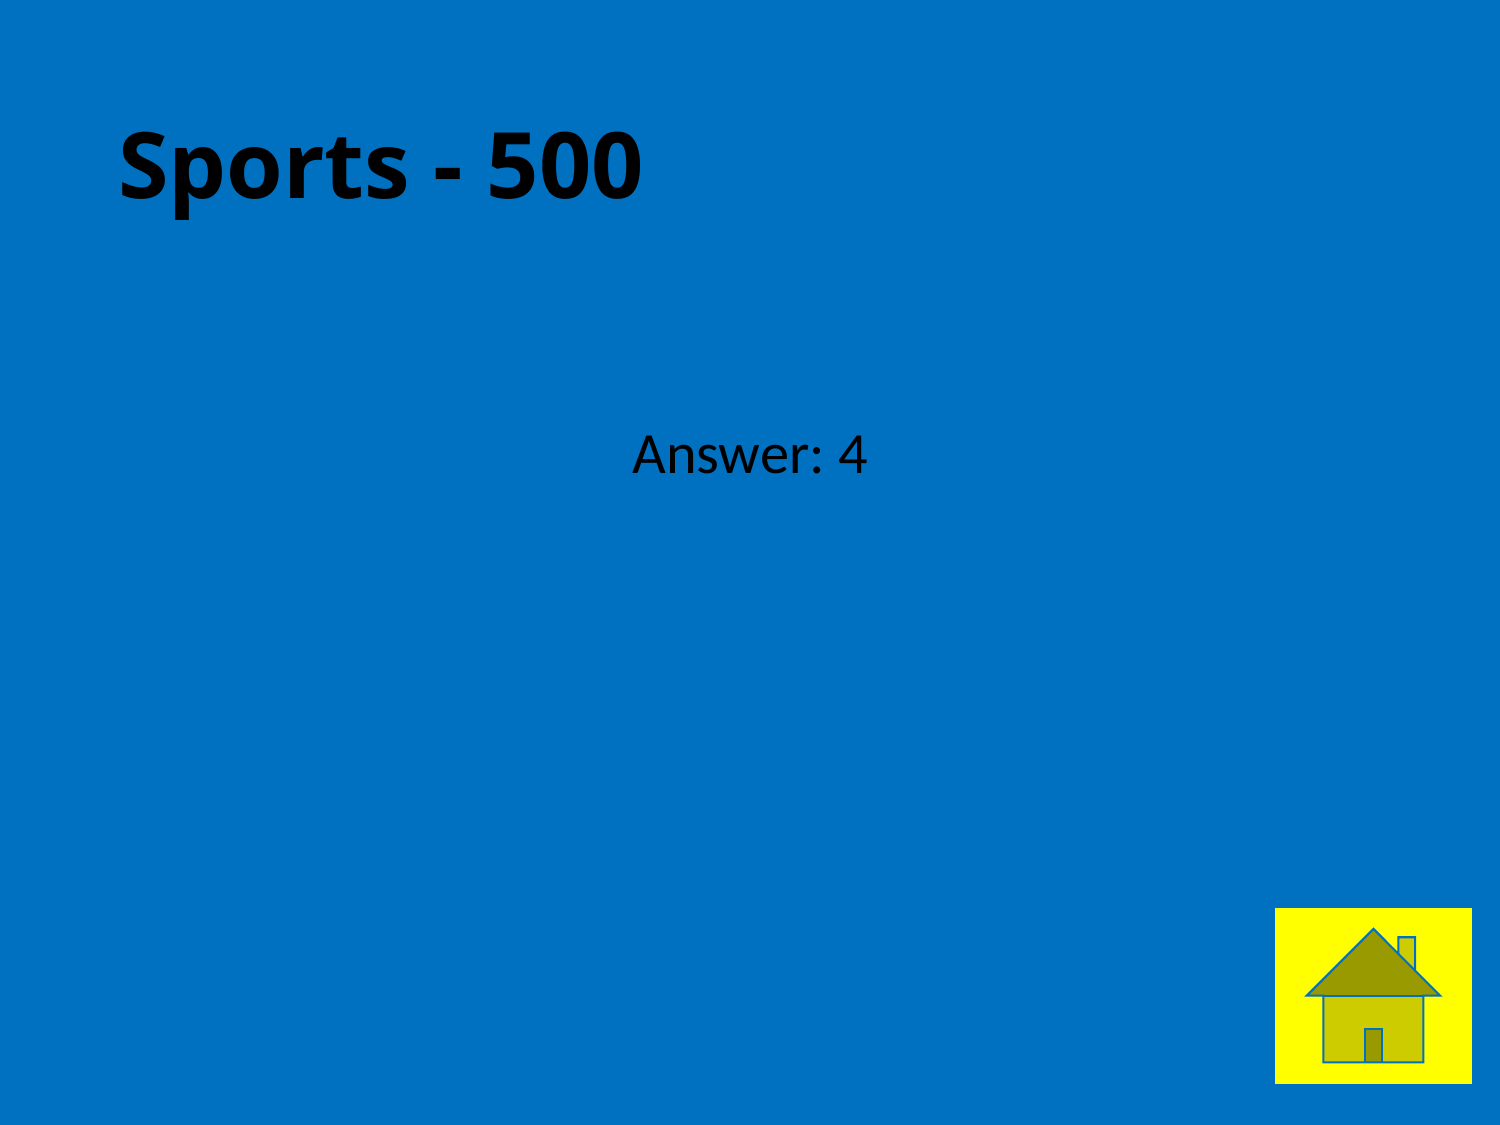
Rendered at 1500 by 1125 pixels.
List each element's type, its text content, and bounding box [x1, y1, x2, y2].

title Sports - 500 [103, 59, 1397, 278]
list Answer: 4 [103, 415, 1397, 821]
text_box [1273, 906, 1474, 1086]
